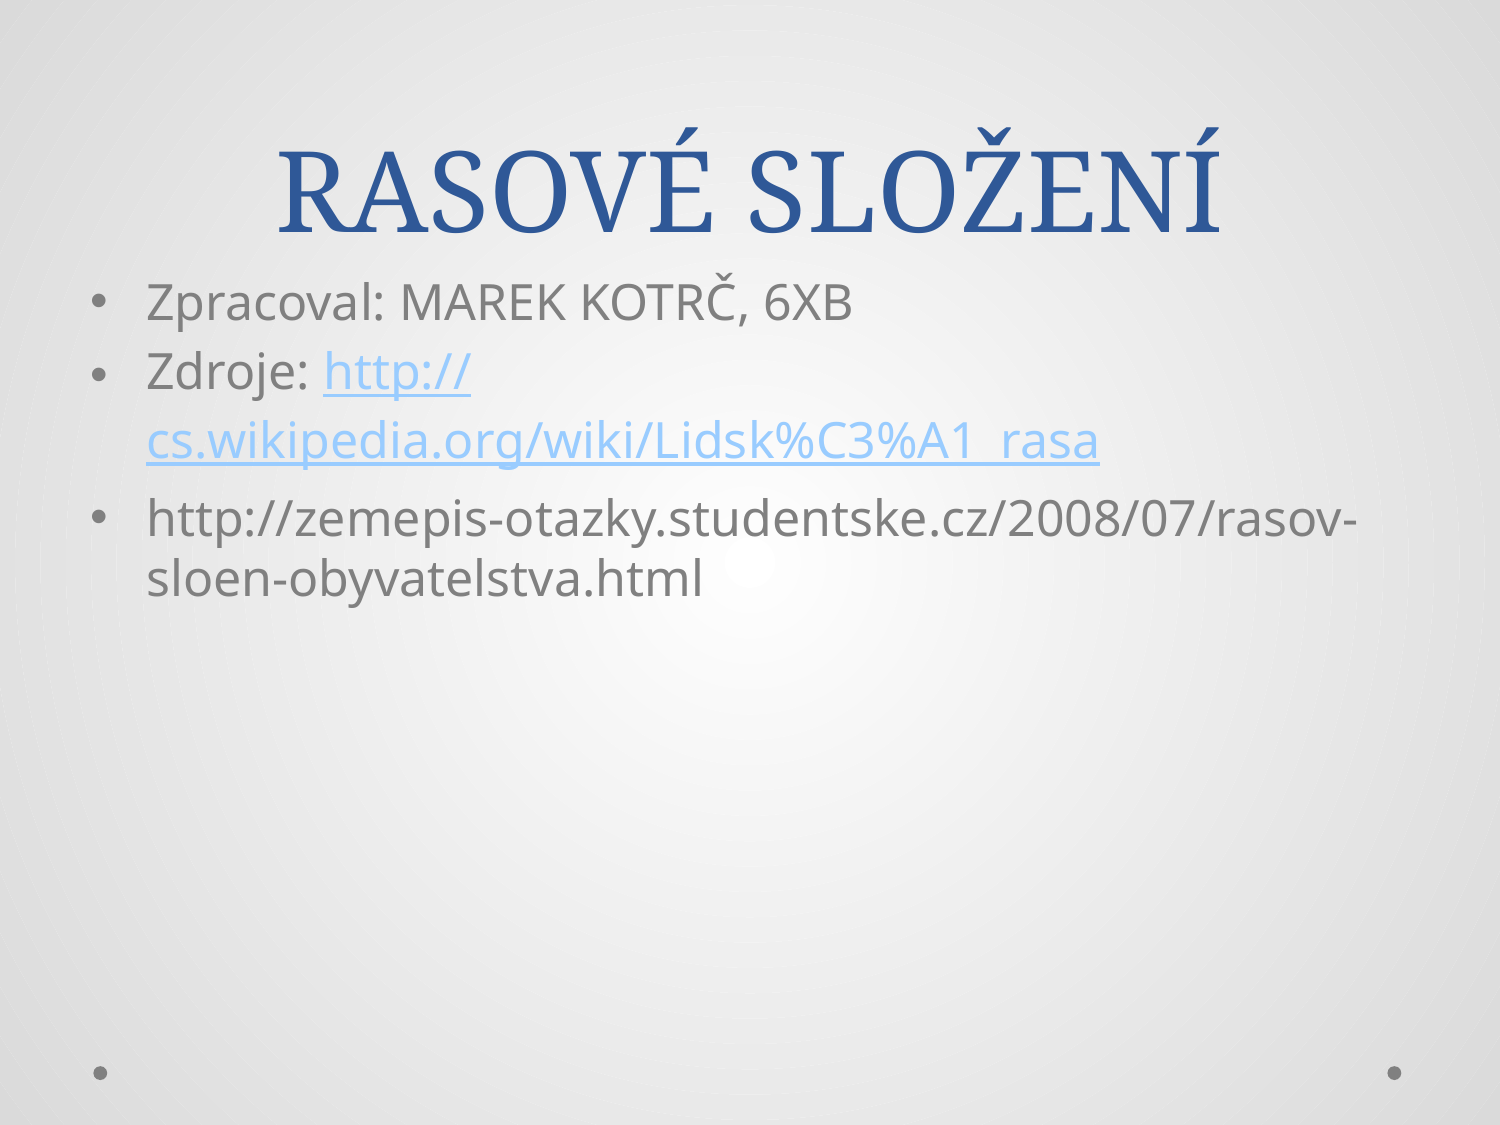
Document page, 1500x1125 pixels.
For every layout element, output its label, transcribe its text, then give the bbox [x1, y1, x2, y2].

list Zpracoval: MAREK KOTRČ, 6XB Zdroje: http://cs.wikipedia.org/wiki/Lidsk%C3%A1_rasa http://zemepis-otazky.studentske.cz/2008/07/rasov-sloen-obyvatelstva.html [75, 262, 1425, 1005]
title RASOVÉ SLOŽENÍ [75, 0, 1425, 262]
